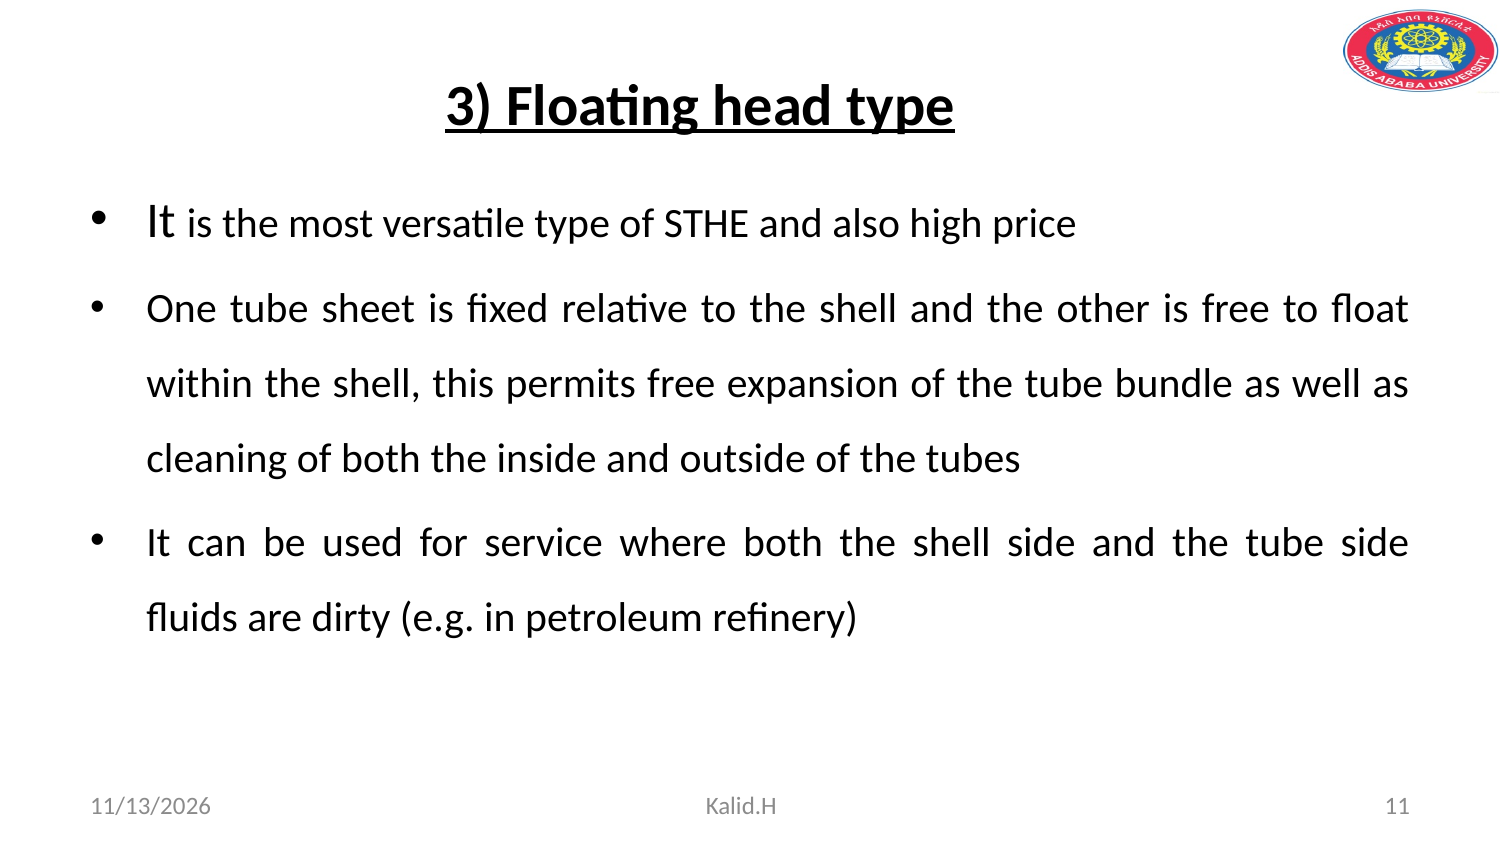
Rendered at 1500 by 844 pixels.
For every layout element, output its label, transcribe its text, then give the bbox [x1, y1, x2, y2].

slide_number 11 [1074, 782, 1425, 827]
list It is the most versatile type of STHE and also high price One tube sheet is fixed relative to the shell and the other is free to float within the shell, this permits free expansion of the tube bundle as well as cleaning of both the inside and outside of the tubes It can be used for service where both the shell side and the tube side fluids are dirty (e.g. in petroleum refinery) [75, 150, 1425, 707]
picture [1343, 0, 1500, 94]
title 3) Floating head type [87, 59, 1313, 144]
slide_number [75, 782, 425, 827]
footer Kalid.H [512, 782, 988, 827]
